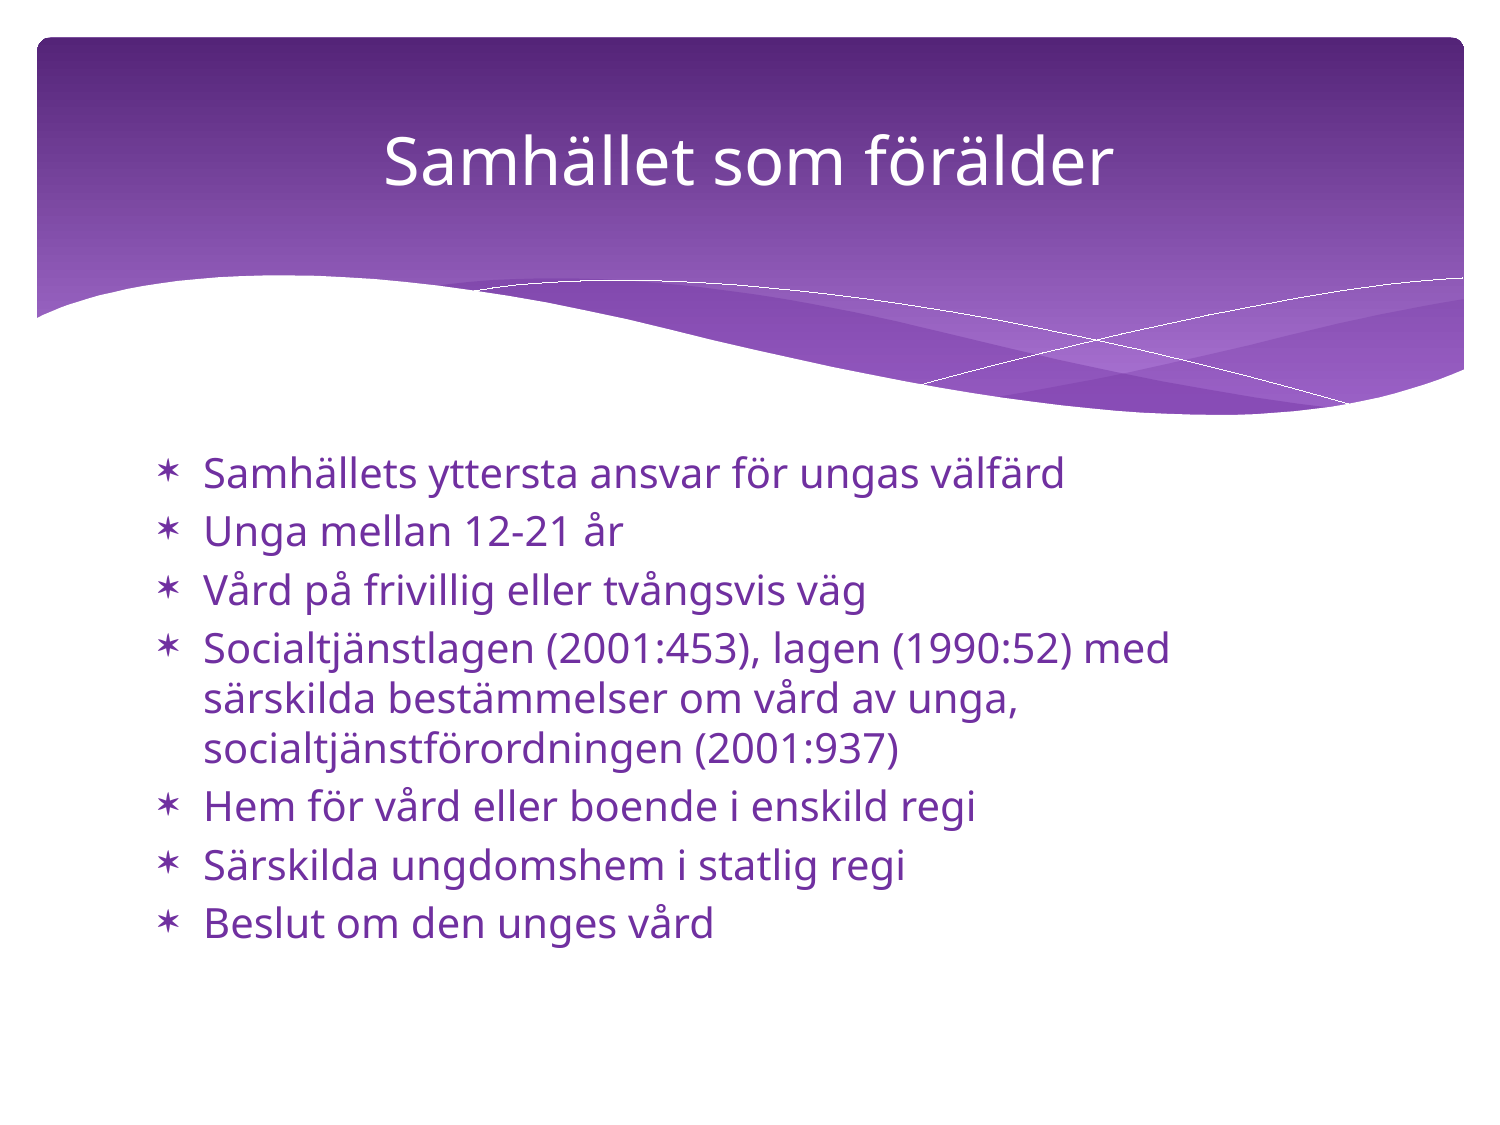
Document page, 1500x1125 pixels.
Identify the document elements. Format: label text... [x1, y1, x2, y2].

list Samhällets yttersta ansvar för ungas välfärd Unga mellan 12-21 år Vård på frivillig eller tvångsvis väg Socialtjänstlagen (2001:453), lagen (1990:52) med särskilda bestämmelser om vård av unga, socialtjänstförordningen (2001:937) Hem för vård eller boende i enskild regi Särskilda ungdomshem i statlig regi Beslut om den unges vård [143, 438, 1359, 1005]
title Samhället som förälder [75, 55, 1425, 261]
